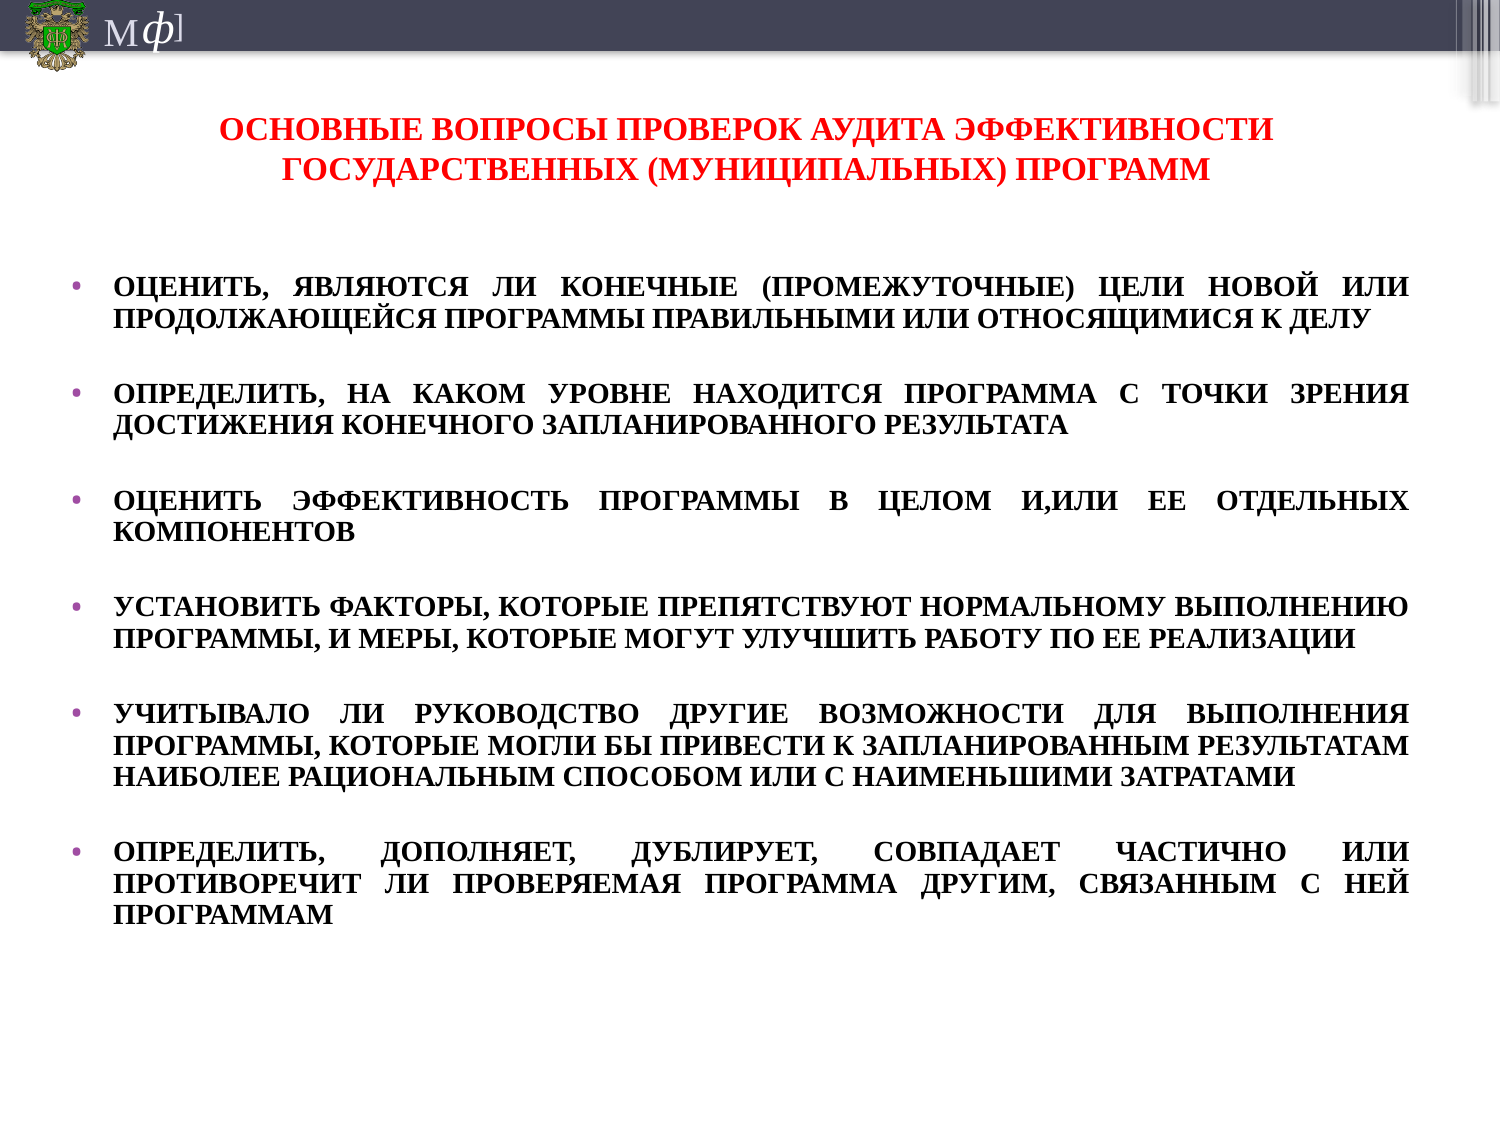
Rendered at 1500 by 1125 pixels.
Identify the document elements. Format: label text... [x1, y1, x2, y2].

picture [25, 0, 89, 72]
title ОСНОВНЫЕ ВОПРОСЫ ПРОВЕРОК АУДИТА ЭФФЕКТИВНОСТИ ГОСУДАРСТВЕННЫХ (МУНИЦИПАЛЬНЫХ) ПРОГРАММ [71, 81, 1423, 213]
list ОЦЕНИТЬ, ЯВЛЯЮТСЯ ЛИ КОНЕЧНЫЕ (ПРОМЕЖУТОЧНЫЕ) ЦЕЛИ НОВОЙ ИЛИ ПРОДОЛЖАЮЩЕЙСЯ ПРОГРАММЫ ПРАВИЛЬНЫМИ ИЛИ ОТНОСЯЩИМИСЯ К ДЕЛУ ОПРЕДЕЛИТЬ, НА КАКОМ УРОВНЕ НАХОДИТСЯ ПРОГРАММА С ТОЧКИ ЗРЕНИЯ ДОСТИЖЕНИЯ КОНЕЧНОГО ЗАПЛАНИРОВАННОГО РЕЗУЛЬТАТА ОЦЕНИТЬ ЭФФЕКТИВНОСТЬ ПРОГРАММЫ В ЦЕЛОМ И,ИЛИ ЕЕ ОТДЕЛЬНЫХ КОМПОНЕНТОВ УСТАНОВИТЬ ФАКТОРЫ, КОТОРЫЕ ПРЕПЯТСТВУЮТ НОРМАЛЬНОМУ ВЫПОЛНЕНИЮ ПРОГРАММЫ, И МЕРЫ, КОТОРЫЕ МОГУТ УЛУЧШИТЬ РАБОТУ ПО ЕЕ РЕАЛИЗАЦИИ УЧИТЫВАЛО ЛИ РУКОВОДСТВО ДРУГИЕ ВОЗМОЖНОСТИ ДЛЯ ВЫПОЛНЕНИЯ ПРОГРАММЫ, КОТОРЫЕ МОГЛИ БЫ ПРИВЕСТИ К ЗАПЛАНИРОВАННЫМ РЕЗУЛЬТАТАМ НАИБОЛЕЕ РАЦИОНАЛЬНЫМ СПОСОБОМ ИЛИ С НАИМЕНЬШИМИ ЗАТРАТАМИ ОПРЕДЕЛИТЬ, ДОПОЛНЯЕТ, ДУБЛИРУЕТ, СОВПАДАЕТ ЧАСТИЧНО ИЛИ ПРОТИВОРЕЧИТ ЛИ ПРОВЕРЯЕМАЯ ПРОГРАММА ДРУГИМ, СВЯЗАННЫМ С НЕЙ ПРОГРАММАМ [38, 263, 1426, 1015]
